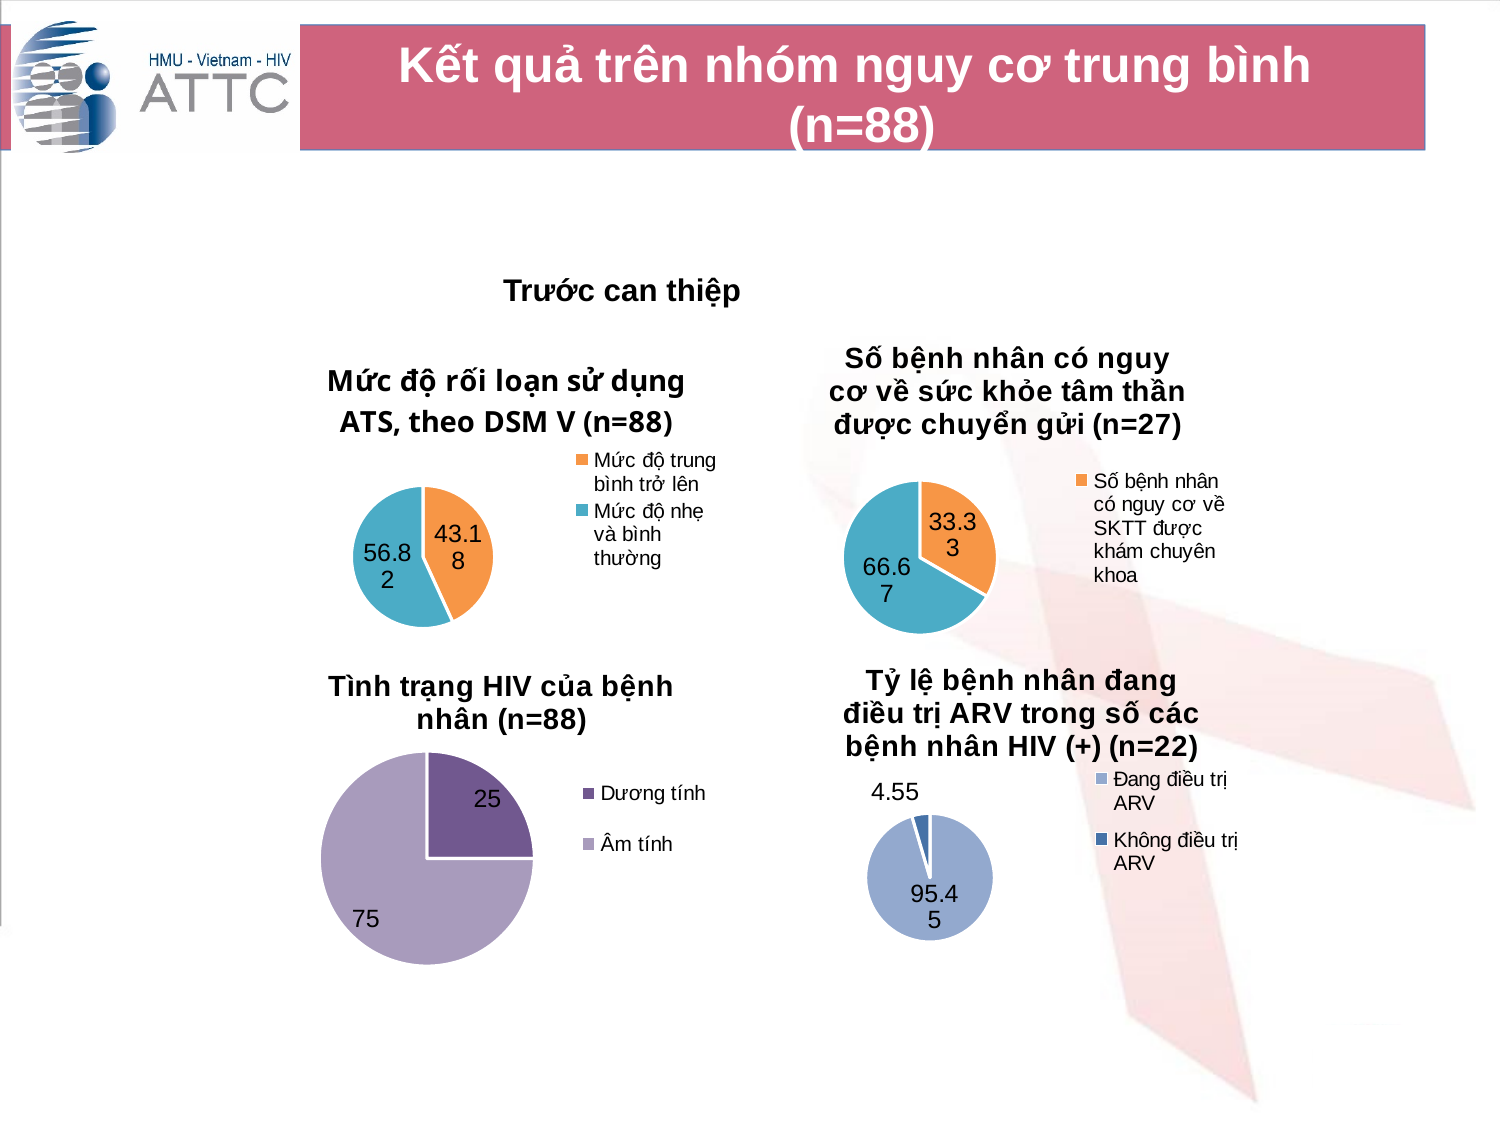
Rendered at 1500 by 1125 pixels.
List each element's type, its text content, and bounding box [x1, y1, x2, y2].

picture [0, 0, 1500, 1125]
title Kết quả trên nhóm nguy cơ trung bình (n=88) [300, 24, 1425, 150]
text_box Trước can thiệp [488, 262, 757, 315]
chart [262, 337, 741, 973]
chart [768, 318, 1266, 985]
